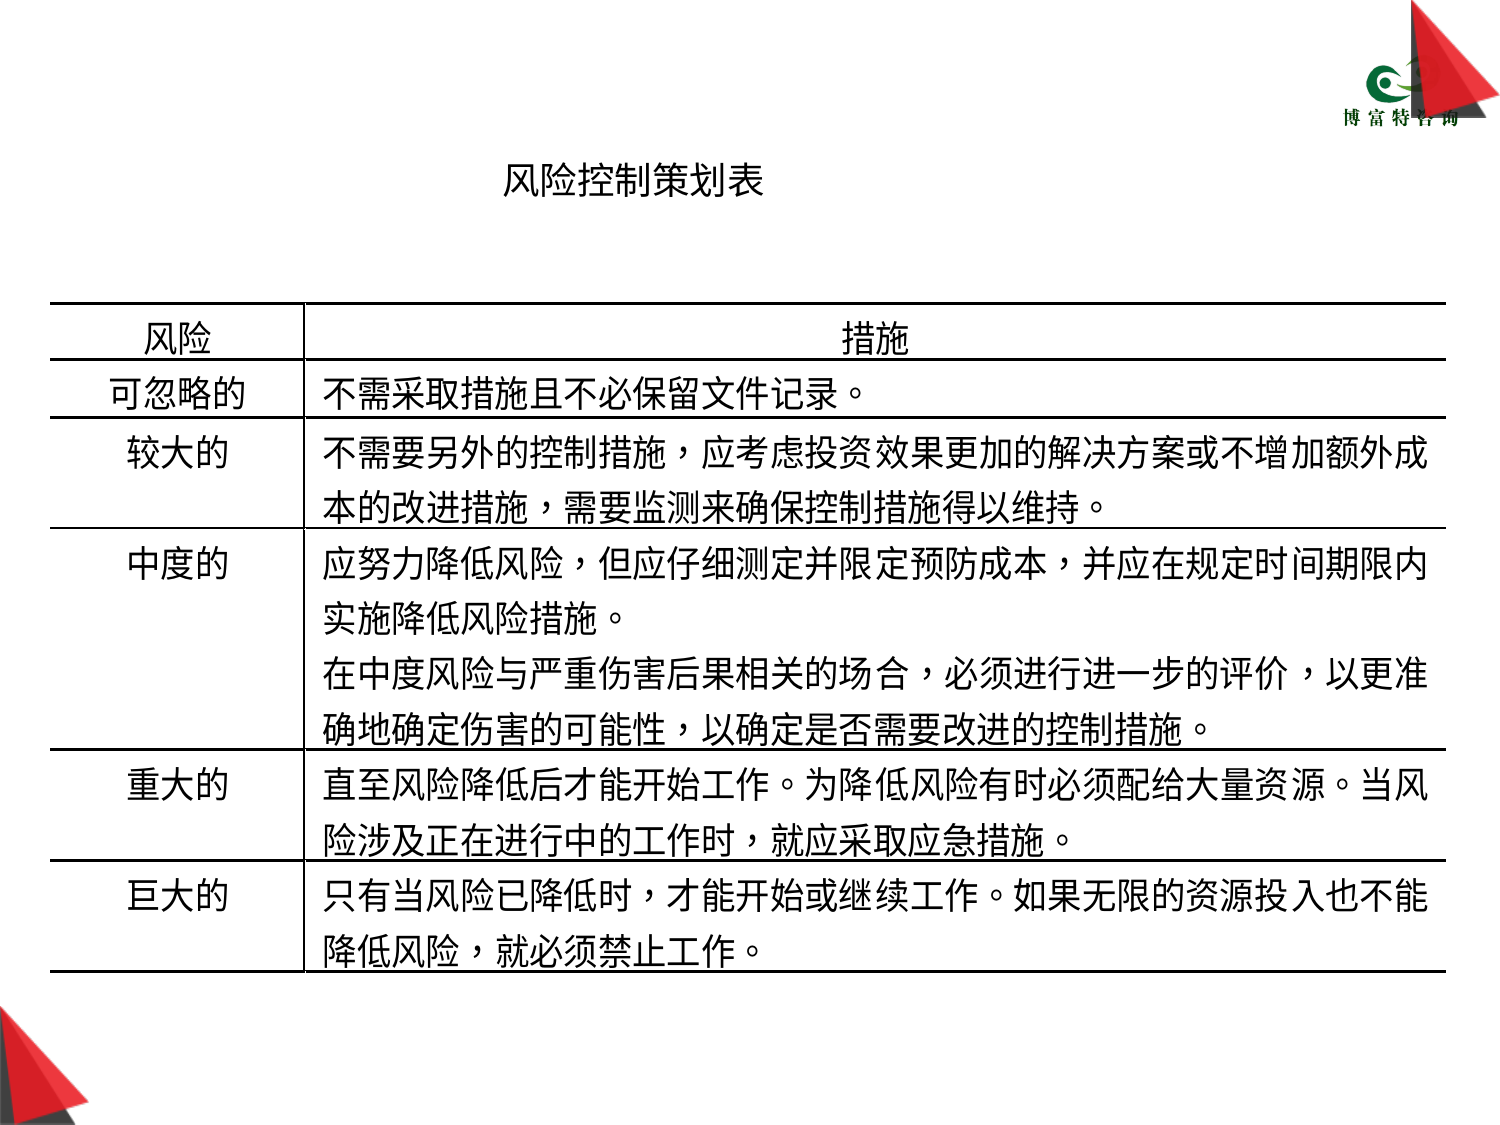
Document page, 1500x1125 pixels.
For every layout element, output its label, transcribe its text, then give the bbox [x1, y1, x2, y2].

text_box 风险控制策划表 [487, 149, 913, 210]
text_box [49, 302, 1500, 1029]
picture [1329, 0, 1500, 129]
picture [0, 1006, 89, 1125]
